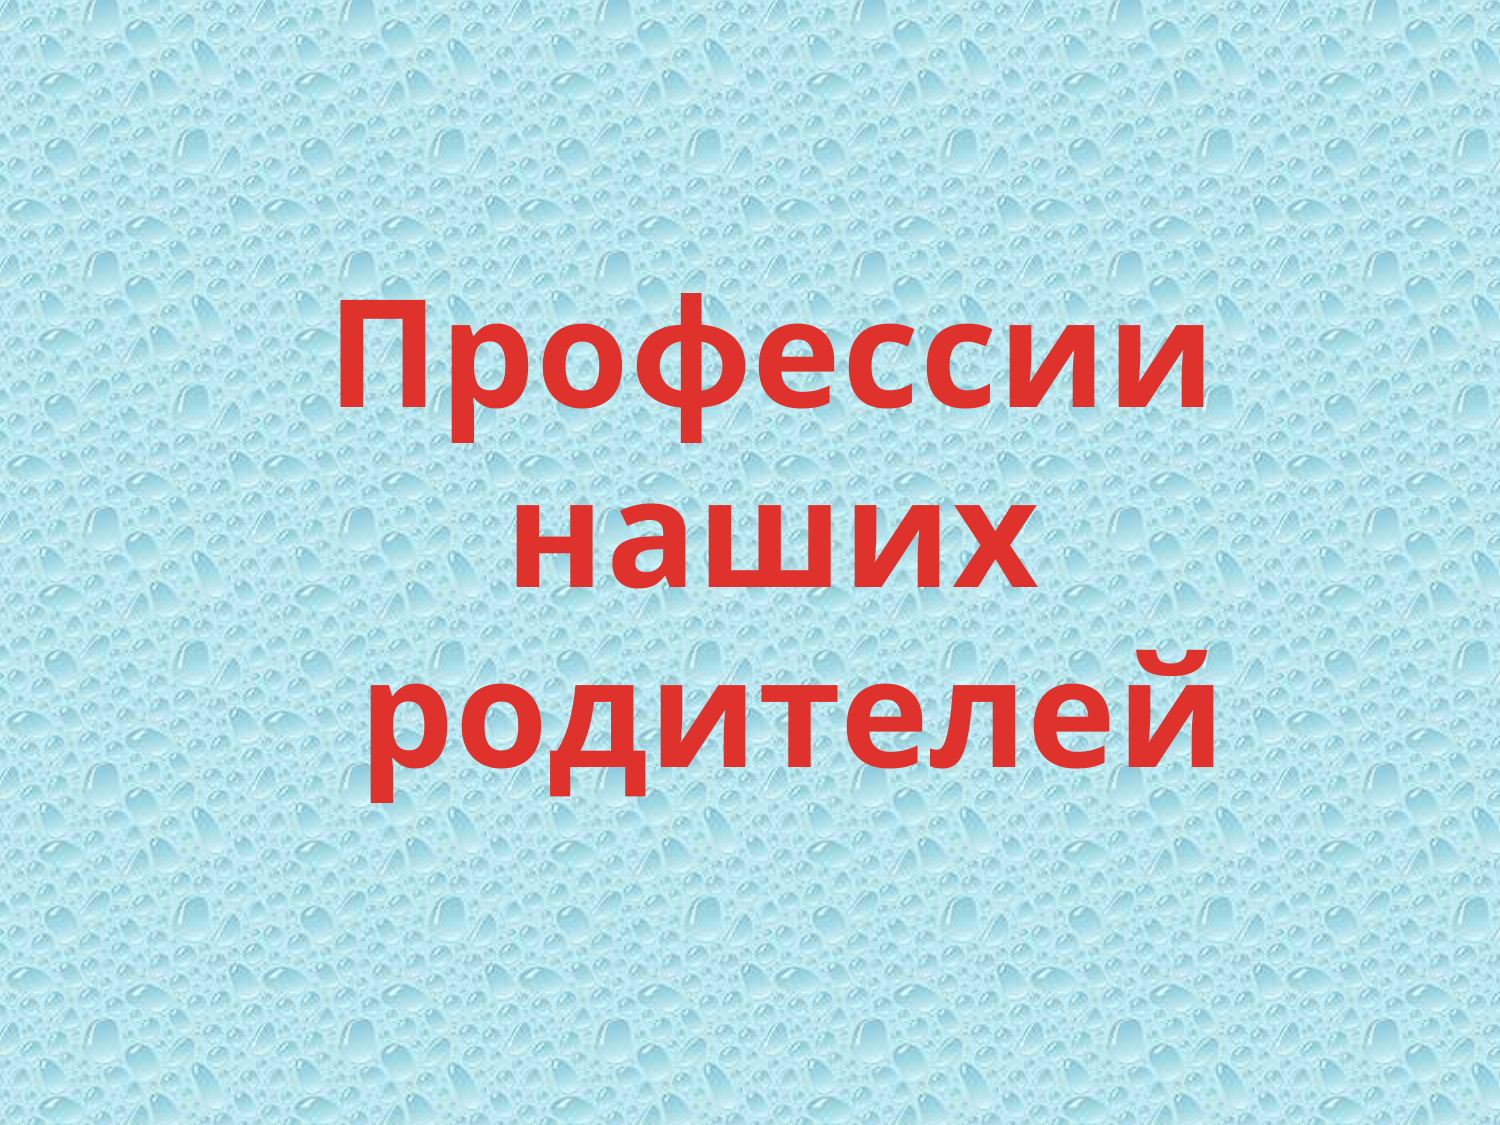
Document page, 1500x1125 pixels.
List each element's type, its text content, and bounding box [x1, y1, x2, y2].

text_box Профессии наших родителей [87, 249, 1459, 805]
